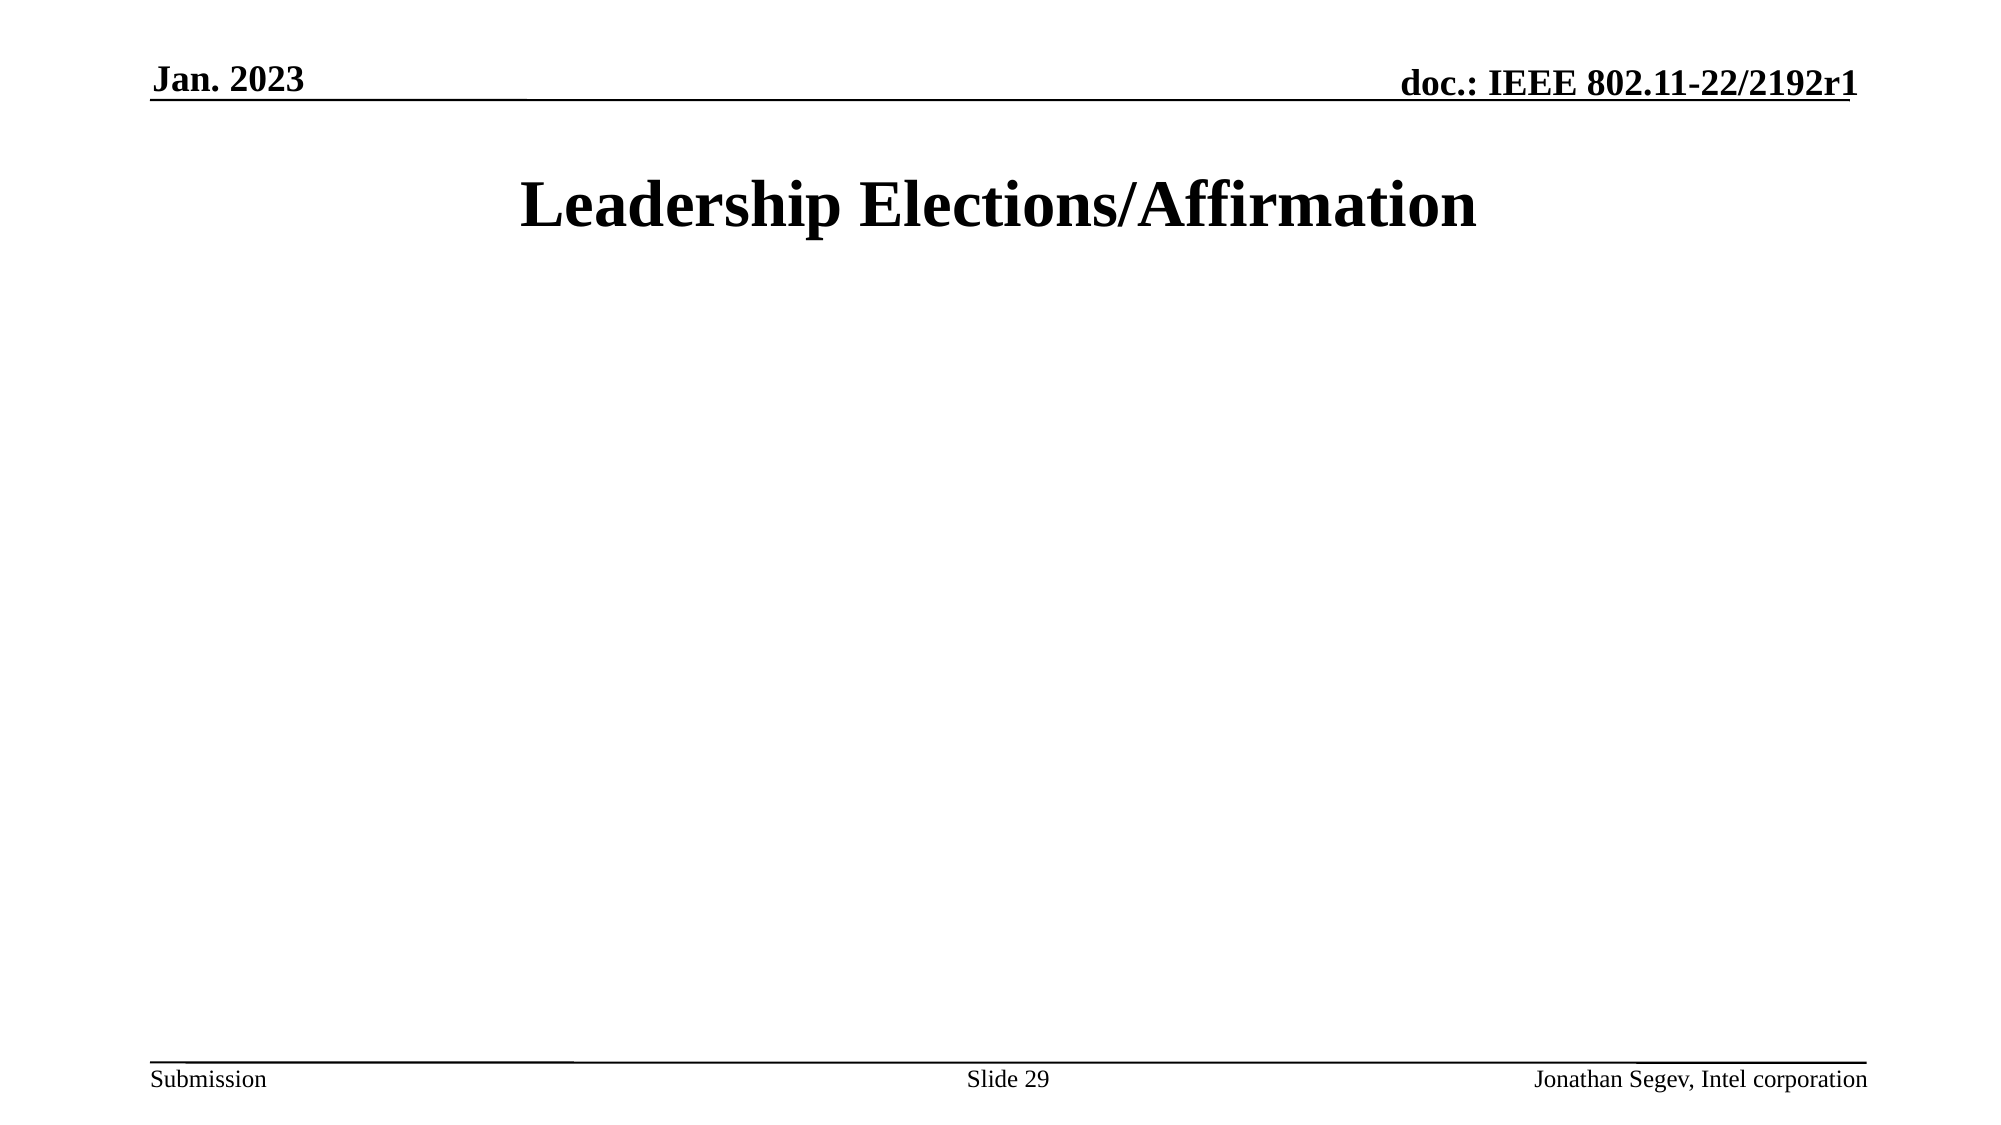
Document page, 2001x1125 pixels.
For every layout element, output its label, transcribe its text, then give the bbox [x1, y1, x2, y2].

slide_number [152, 54, 563, 100]
title Leadership Elections/Affirmation [149, 112, 1850, 288]
slide_number Slide 29 [950, 1061, 1067, 1123]
footer Jonathan Segev, Intel corporation [1171, 1061, 1869, 1093]
